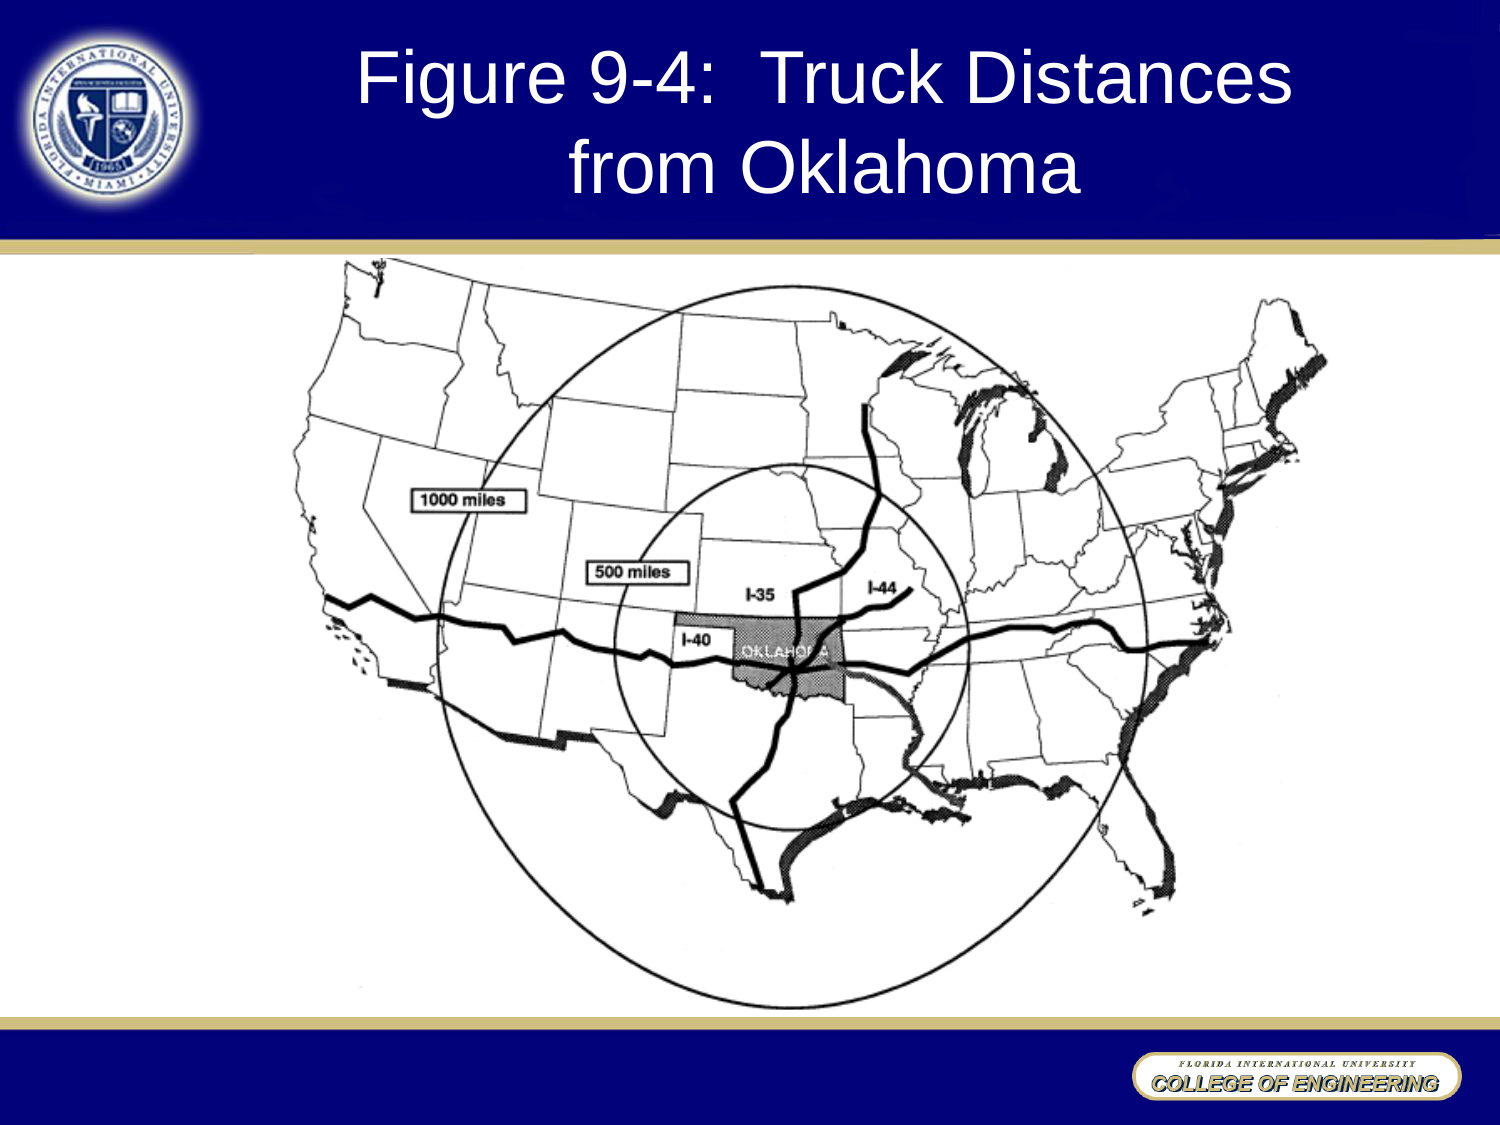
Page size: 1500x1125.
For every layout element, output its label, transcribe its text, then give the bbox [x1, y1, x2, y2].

title Figure 9-4: Truck Distances from Oklahoma [262, 37, 1388, 201]
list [281, 258, 1335, 1016]
picture [0, 0, 1500, 1125]
